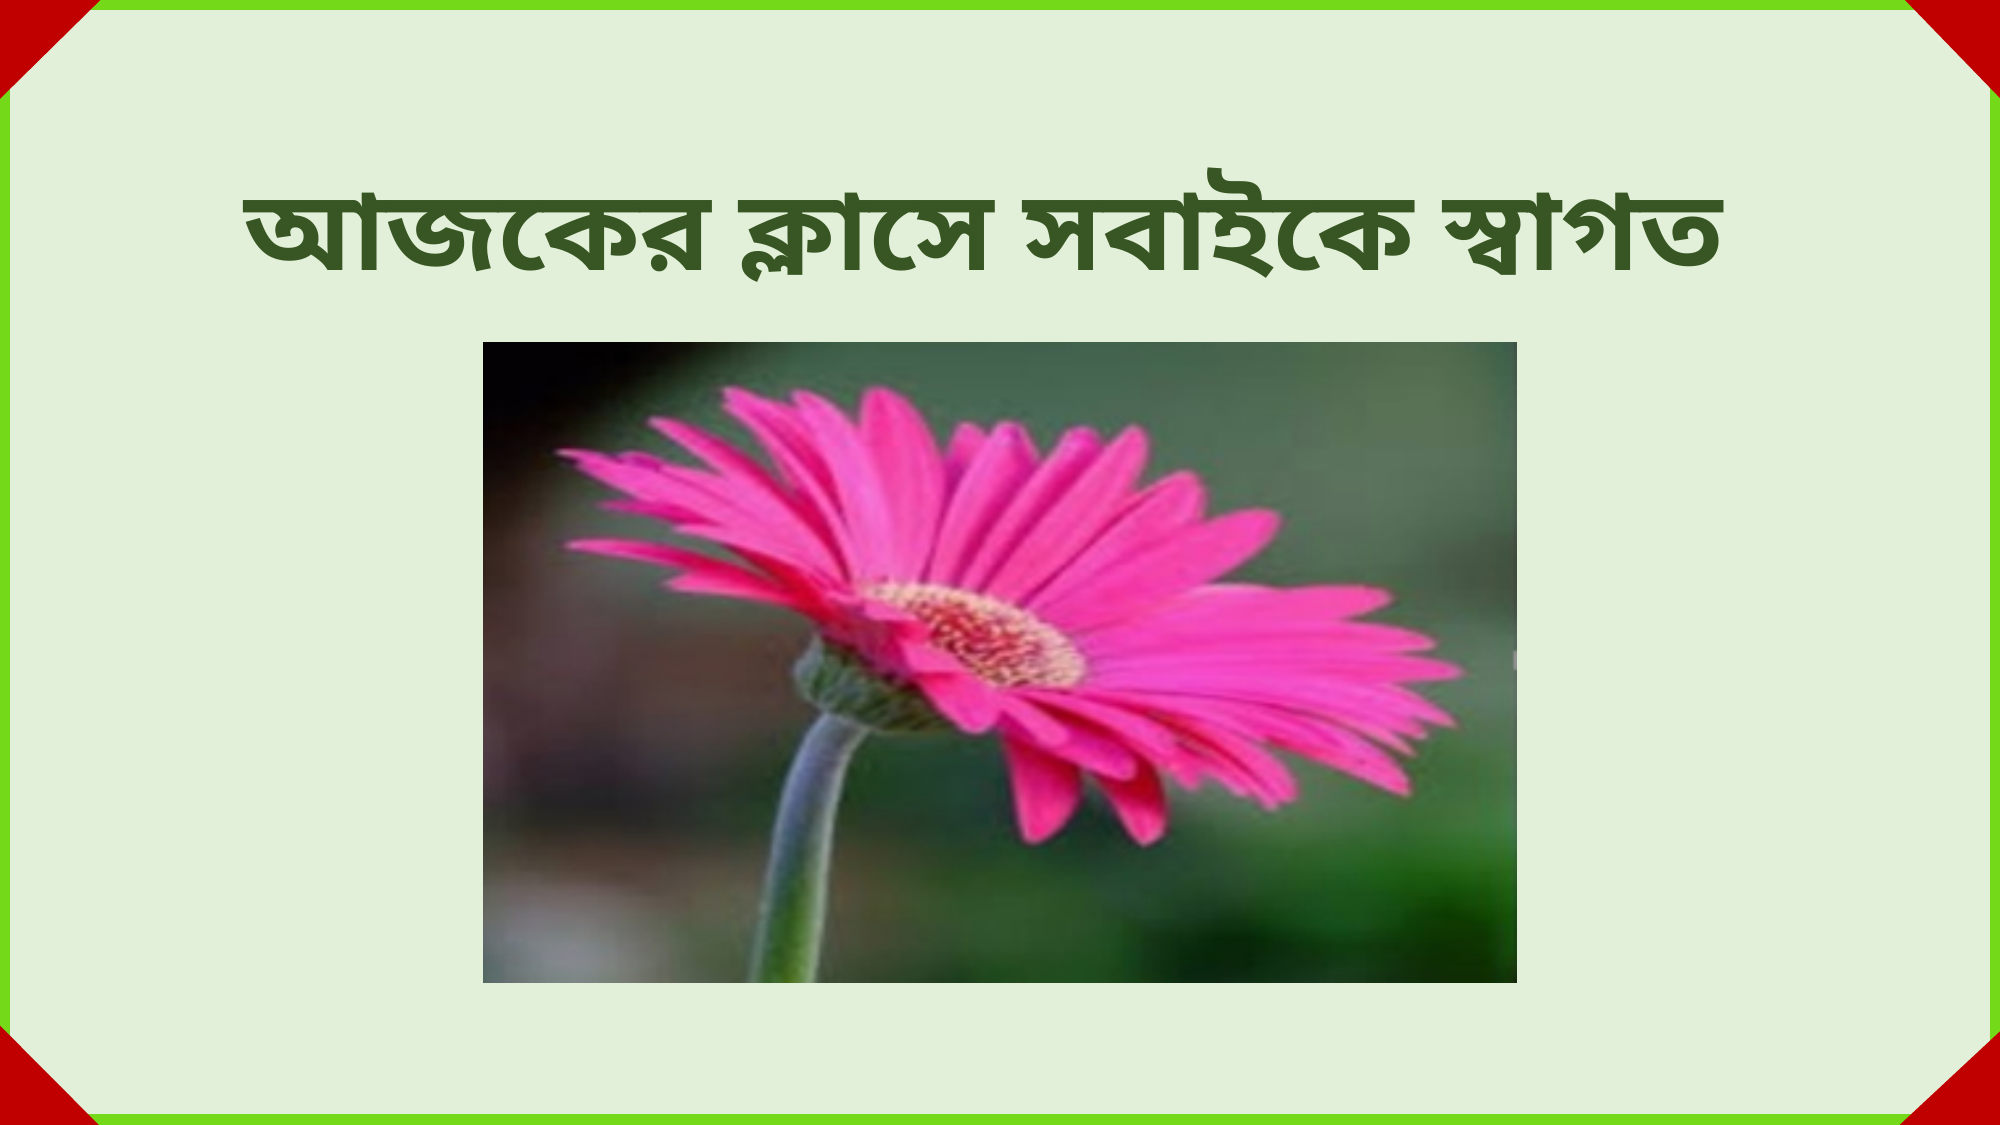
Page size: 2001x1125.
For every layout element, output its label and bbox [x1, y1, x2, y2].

text_box [0, 0, 2000, 1125]
picture [483, 342, 1517, 983]
